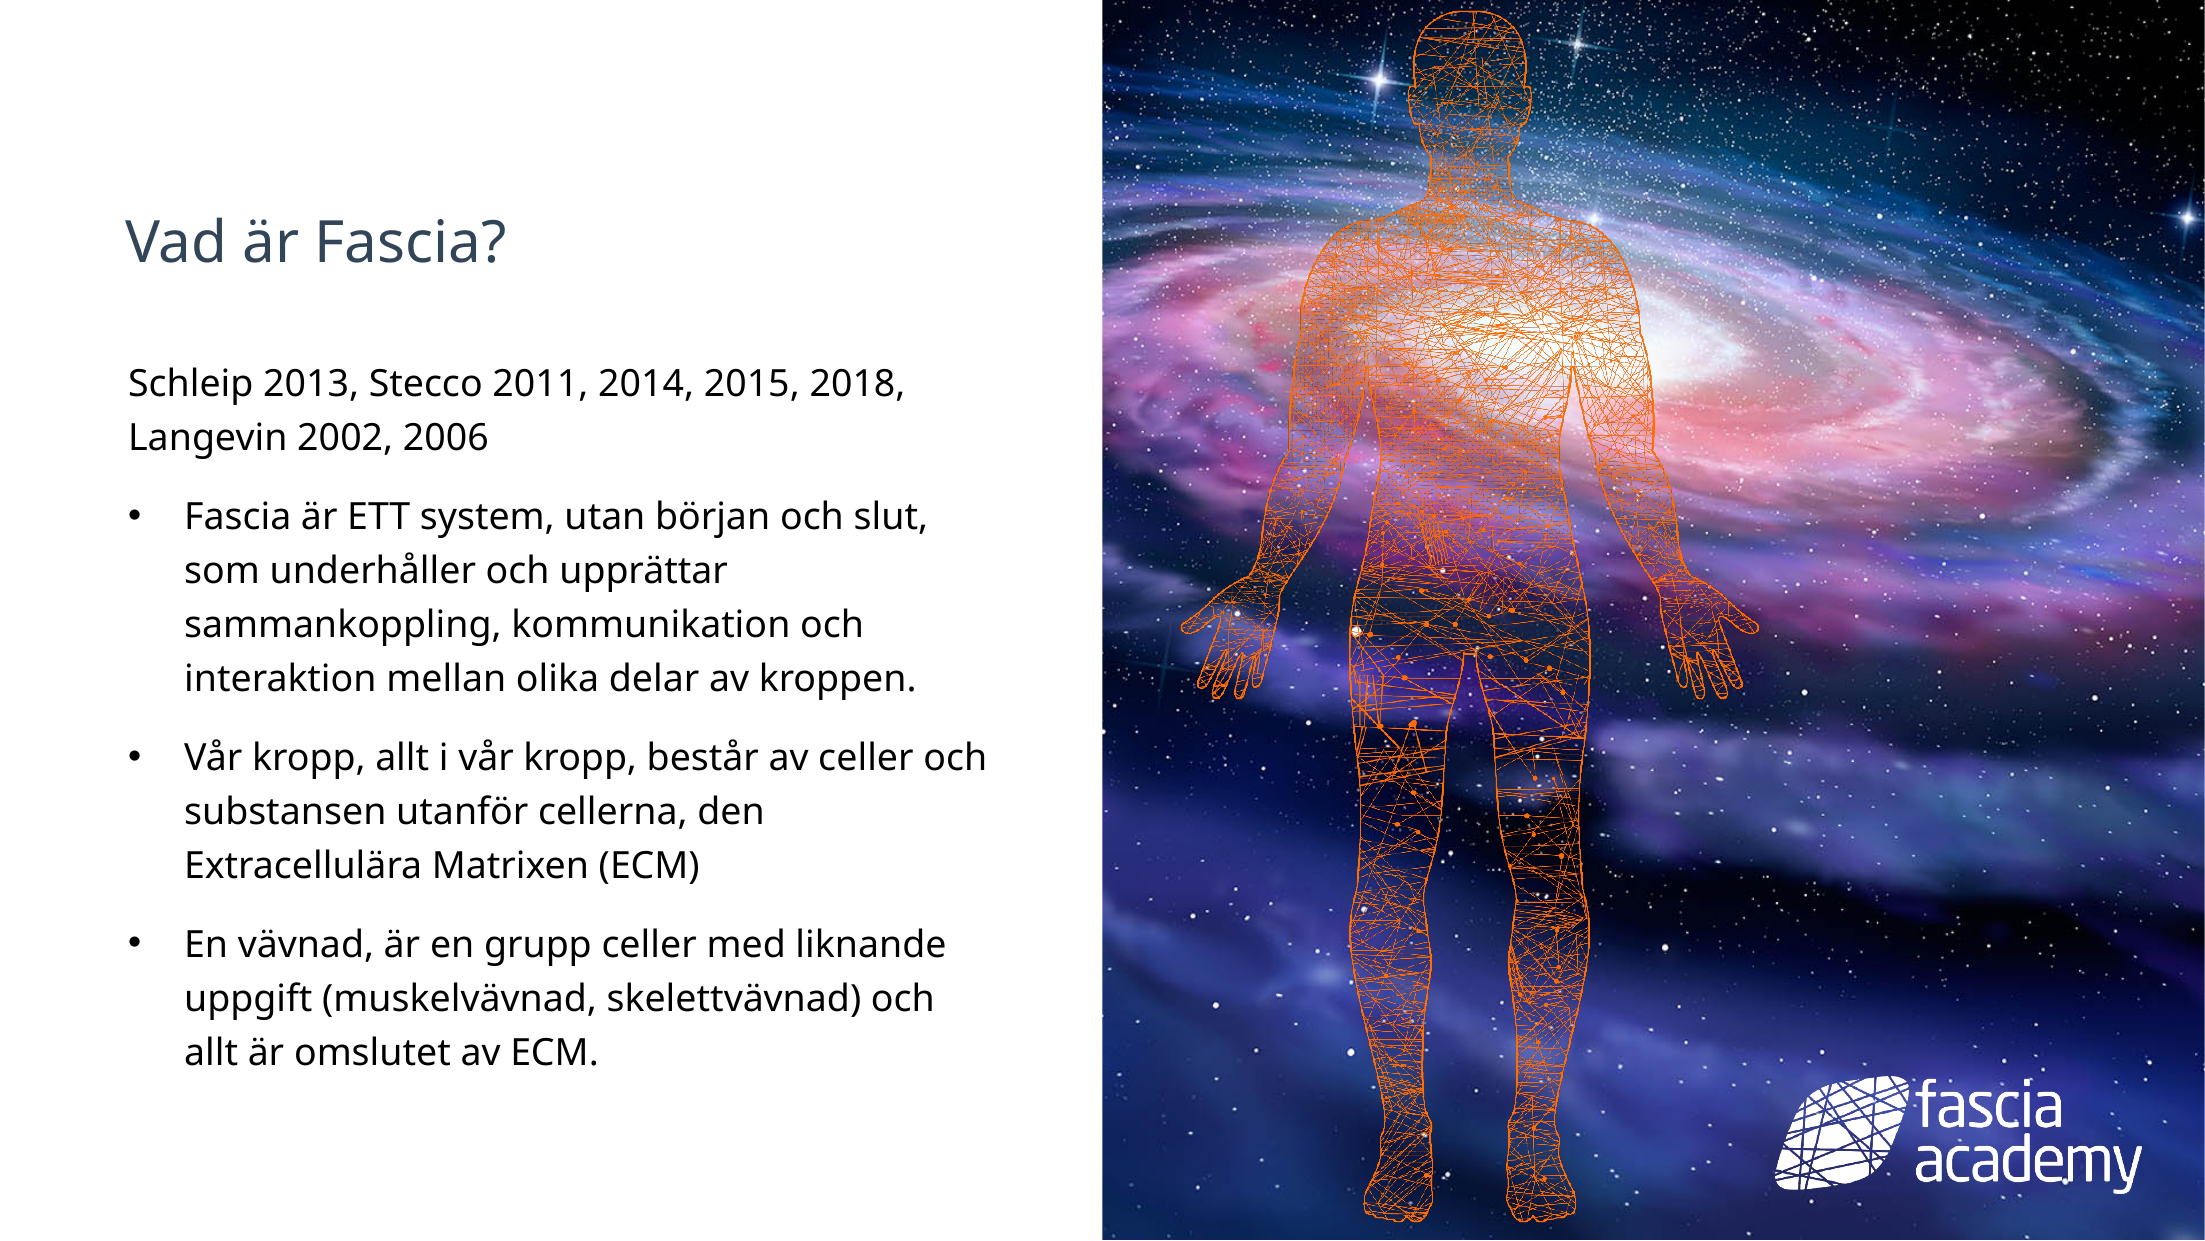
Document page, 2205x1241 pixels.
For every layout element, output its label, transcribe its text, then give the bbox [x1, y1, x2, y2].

title Vad är Fascia? [110, 135, 1091, 343]
list Schleip 2013, Stecco 2011, 2014, 2015, 2018, Langevin 2002, 2006 Fascia är ETT system, utan början och slut, som underhåller och upprättar sammankoppling, kommunikation och interaktion mellan olika delar av kroppen. Vår kropp, allt i vår kropp, består av celler och substansen utanför cellerna, den Extracellulära Matrixen (ECM) En vävnad, är en grupp celler med liknande uppgift (muskelvävnad, skelettvävnad) och allt är omslutet av ECM. [110, 342, 1008, 1241]
picture [1101, 0, 2205, 1241]
